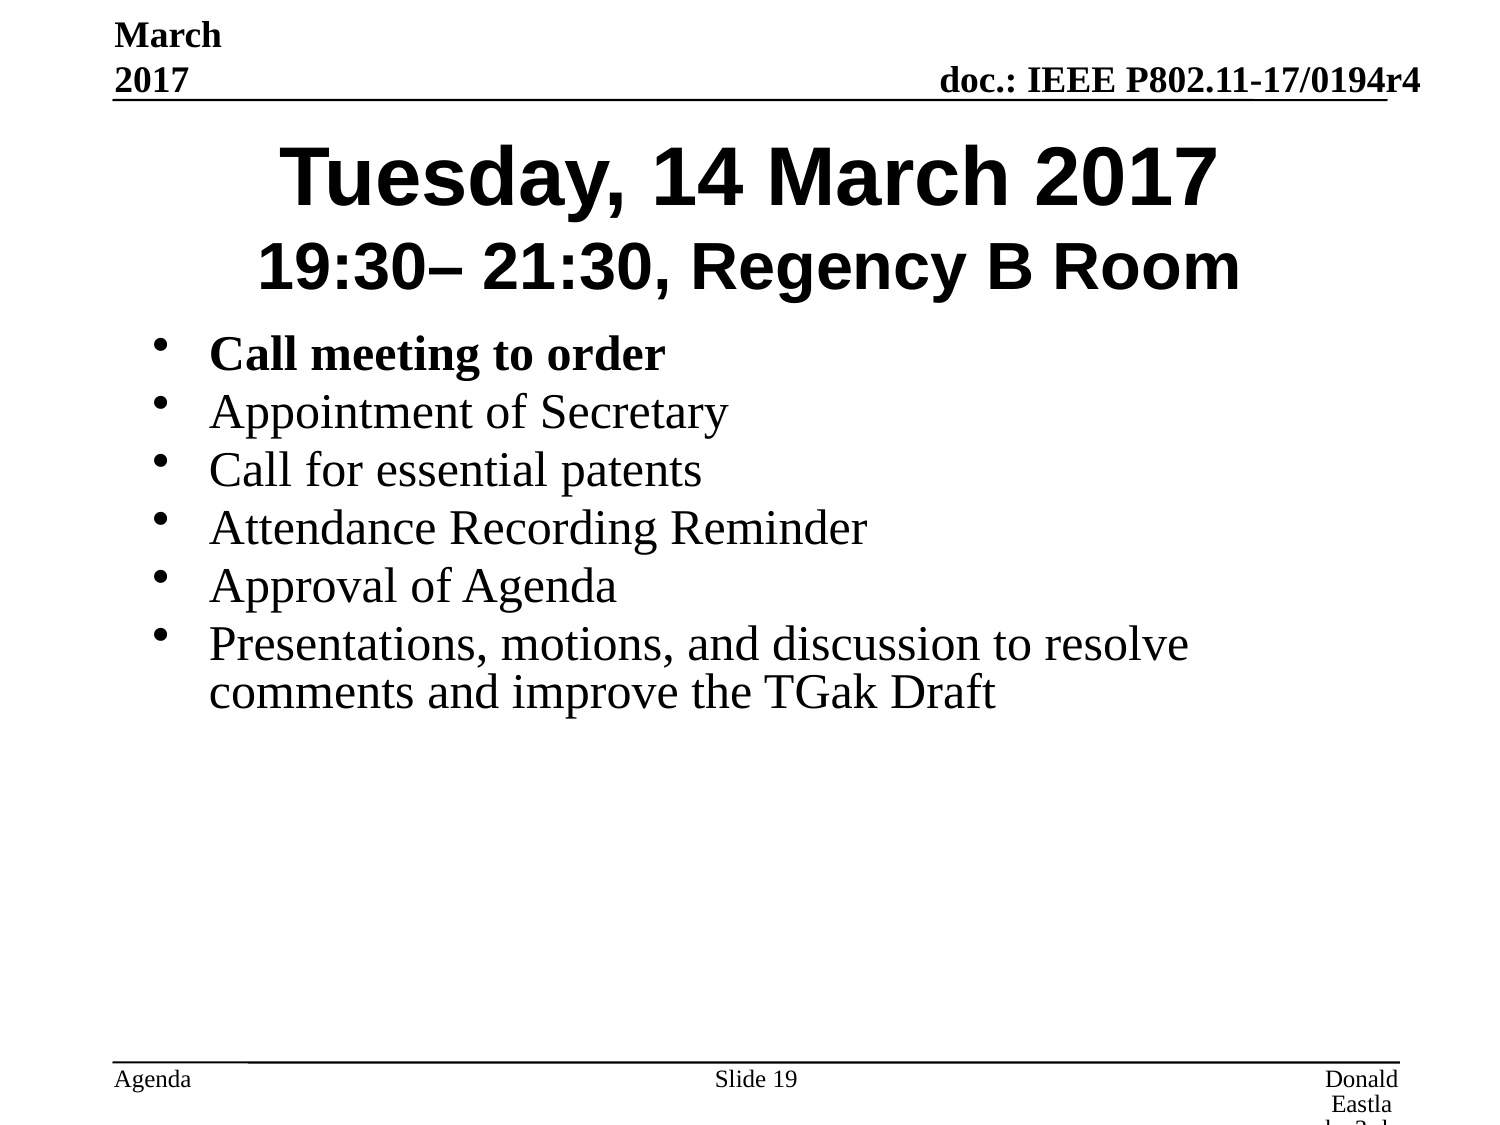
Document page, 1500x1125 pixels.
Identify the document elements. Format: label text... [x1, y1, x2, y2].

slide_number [114, 54, 290, 100]
list Call meeting to order Appointment of Secretary Call for essential patents Attendance Recording Reminder Approval of Agenda Presentations, motions, and discussion to resolve comments and improve the TGak Draft [137, 324, 1388, 1063]
title Tuesday, 14 March 2017 19:30– 21:30, Regency B Room [112, 112, 1388, 313]
footer Donald Eastlake 3rd, Huawei Technologies [1325, 1062, 1402, 1093]
slide_number Slide 19 [712, 1063, 800, 1093]
